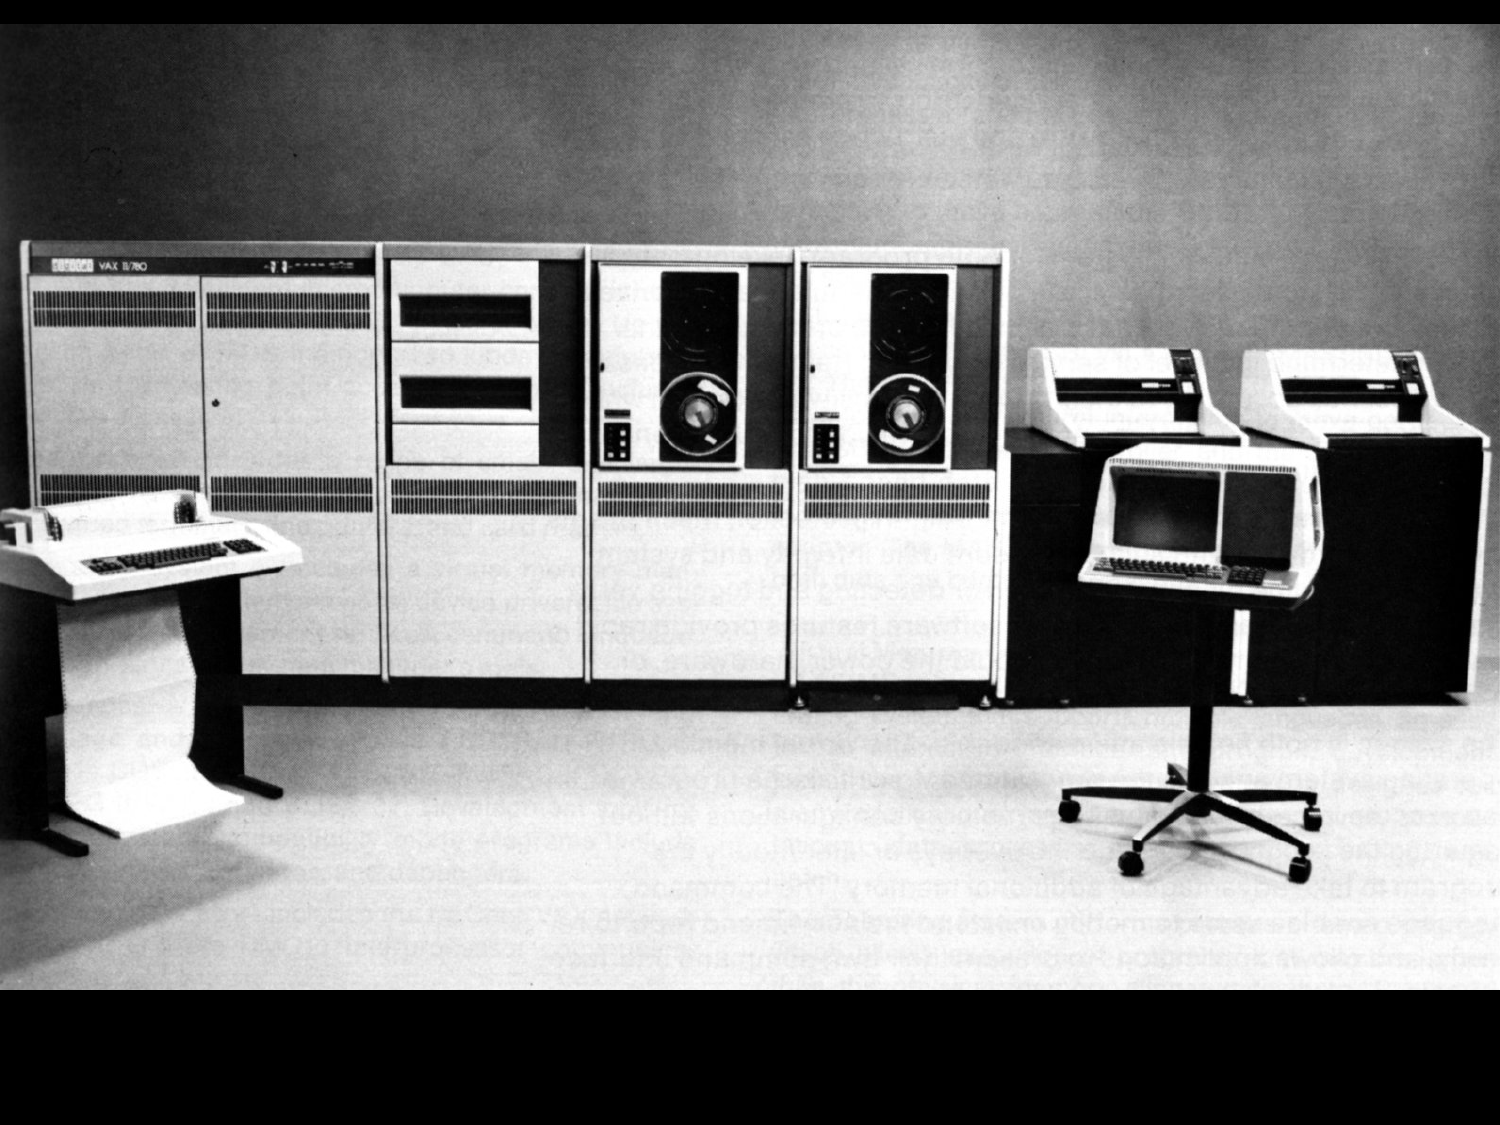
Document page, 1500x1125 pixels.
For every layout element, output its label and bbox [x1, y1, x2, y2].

picture [0, 24, 1500, 990]
